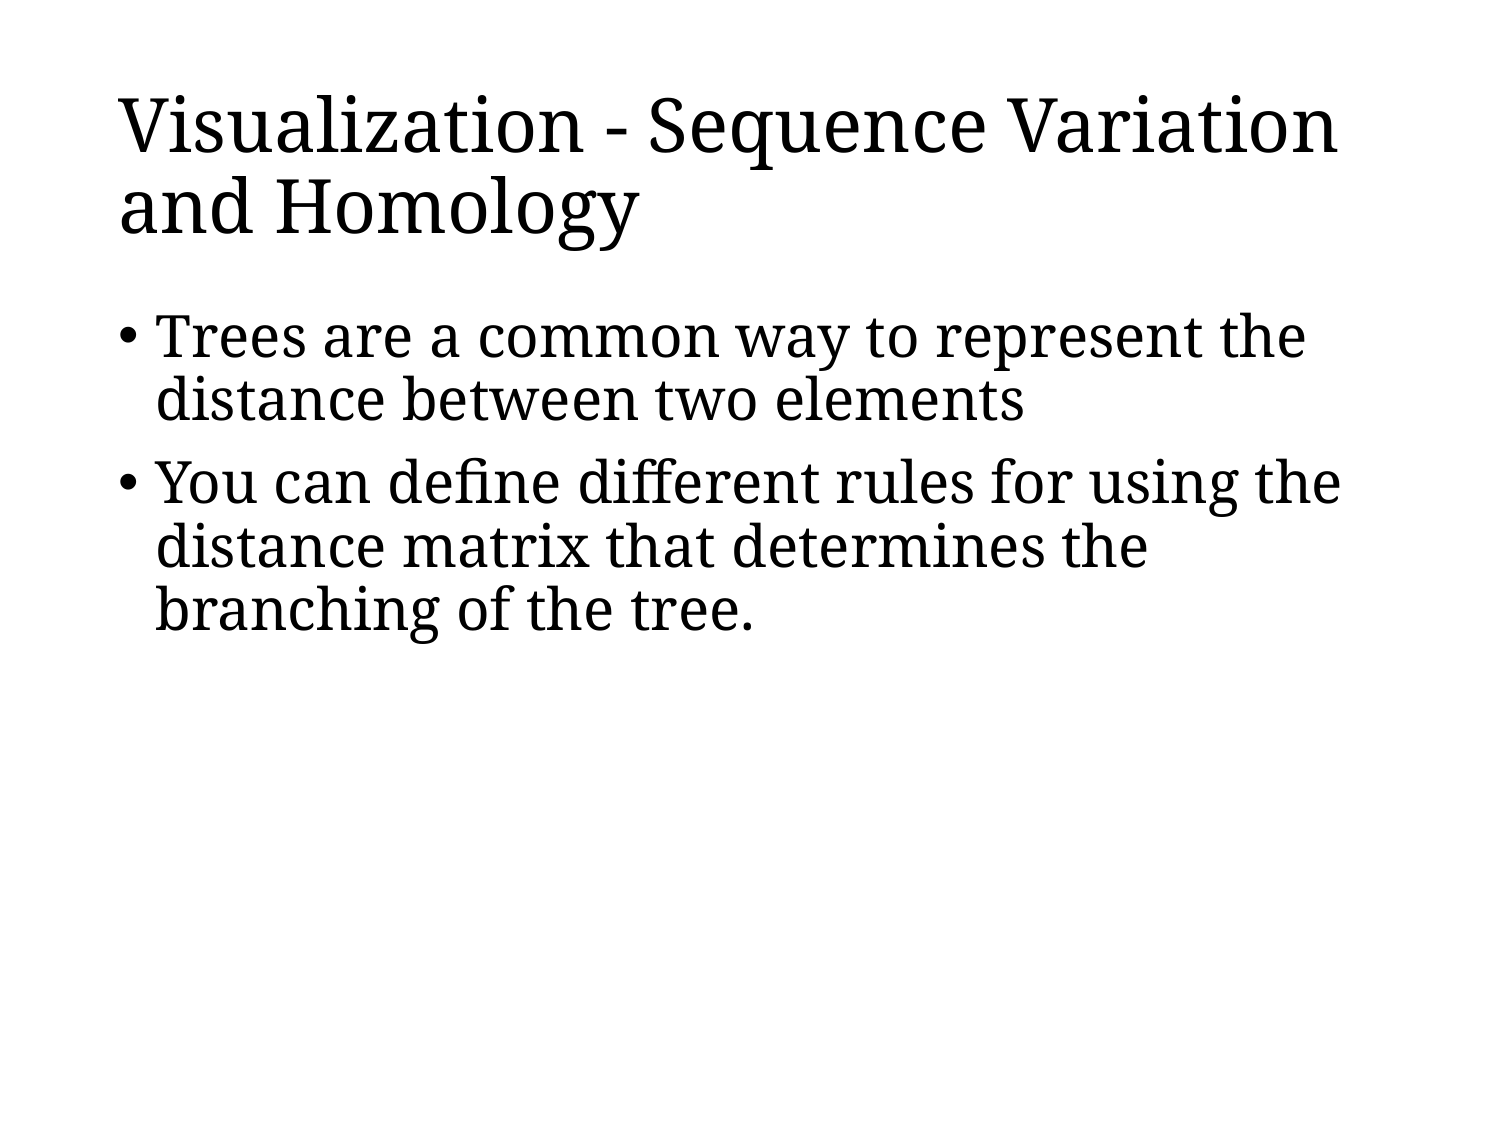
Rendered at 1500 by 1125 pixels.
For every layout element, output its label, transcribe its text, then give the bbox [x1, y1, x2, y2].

list Trees are a common way to represent the distance between two elements You can define different rules for using the distance matrix that determines the branching of the tree. [103, 299, 1397, 1014]
title Visualization - Sequence Variation and Homology [103, 59, 1397, 278]
